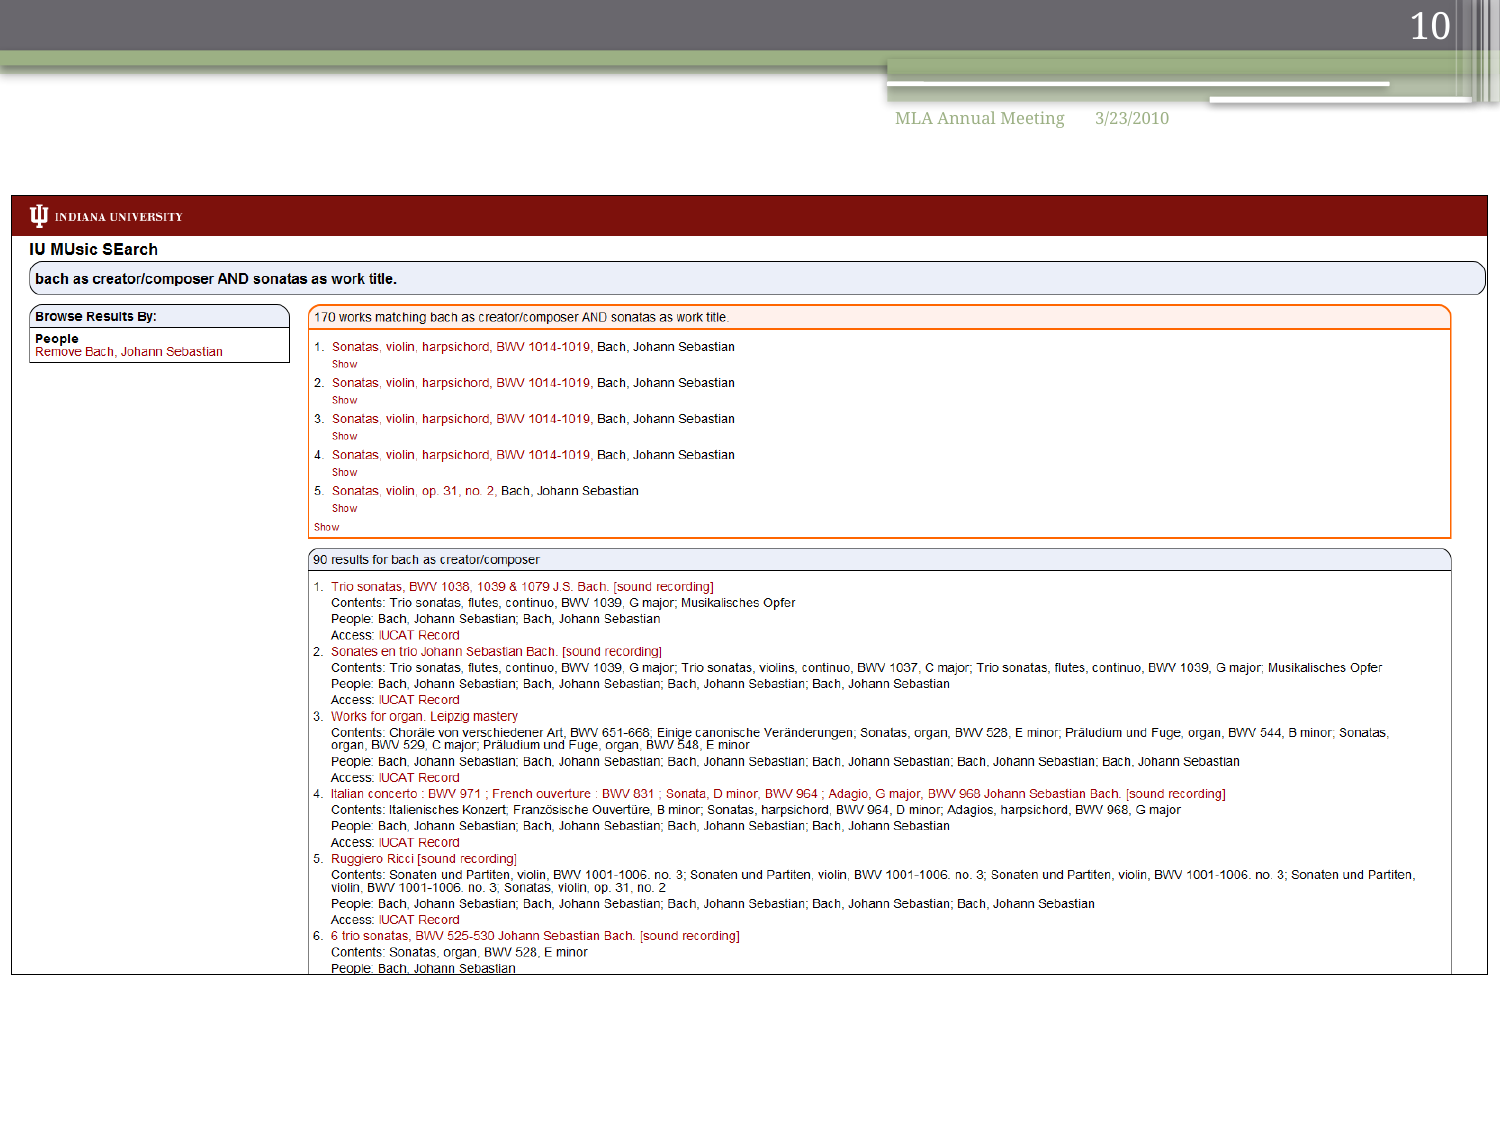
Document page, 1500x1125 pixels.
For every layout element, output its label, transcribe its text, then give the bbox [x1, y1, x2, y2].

picture [10, 195, 1488, 976]
slide_number 10 [1341, 0, 1466, 61]
footer MLA Annual Meeting [862, 100, 1080, 176]
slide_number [1080, 100, 1238, 176]
